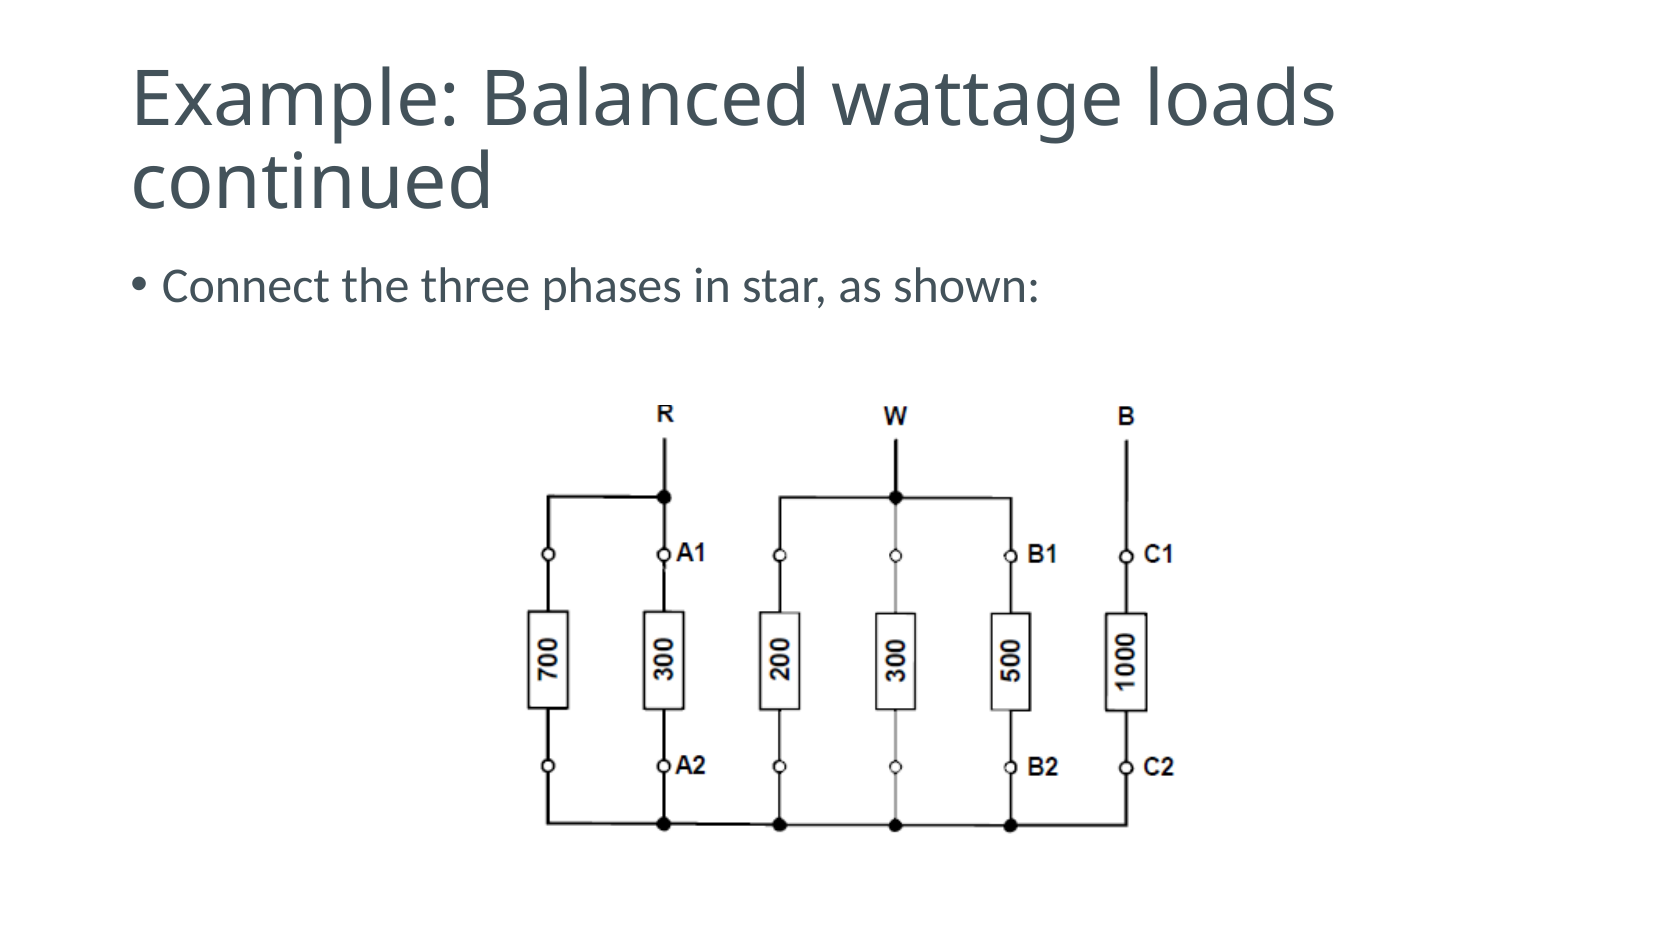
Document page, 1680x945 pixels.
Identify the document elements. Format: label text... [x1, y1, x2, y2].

picture [489, 405, 1190, 851]
list Connect the three phases in star, as shown: [115, 251, 1565, 851]
title Example: Balanced wattage loads continued [115, 50, 1565, 233]
